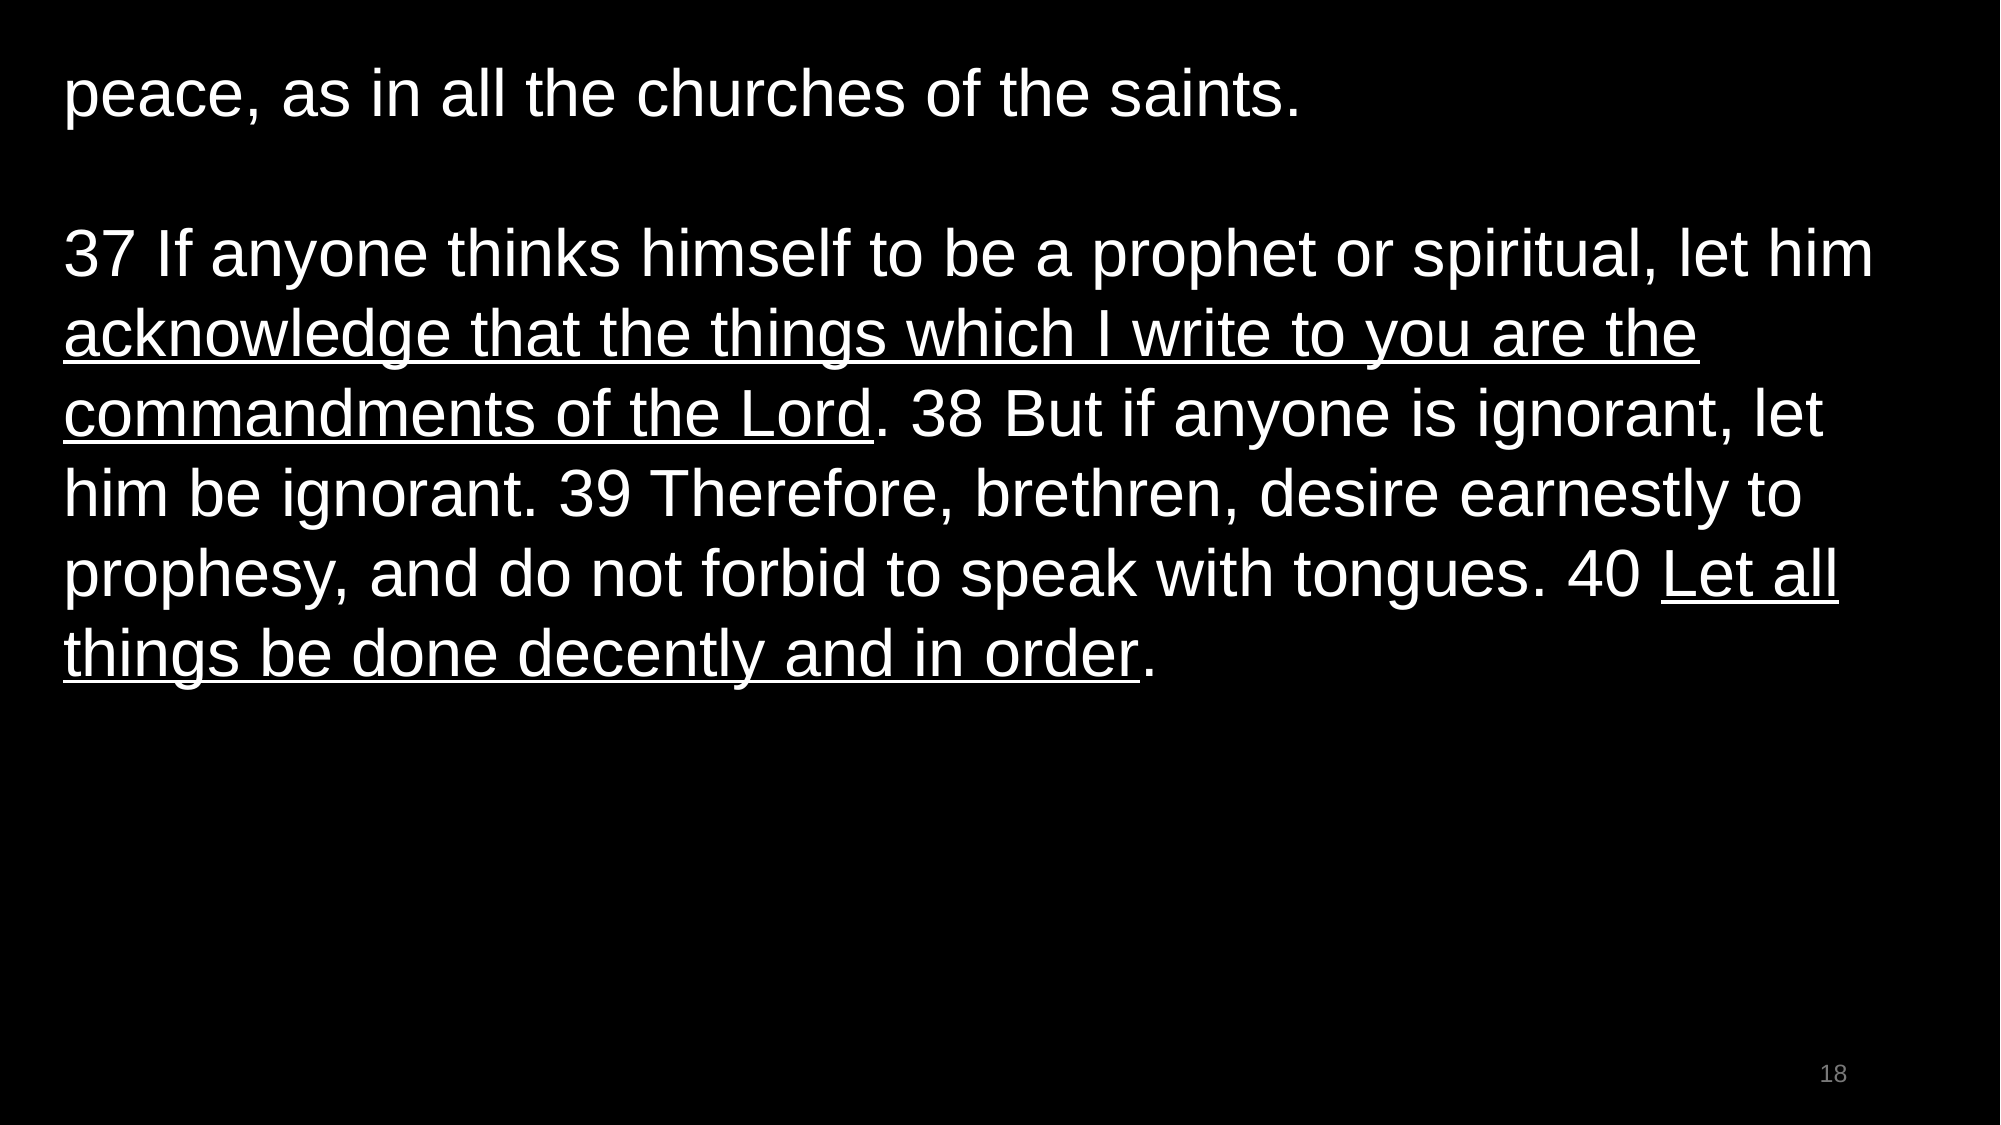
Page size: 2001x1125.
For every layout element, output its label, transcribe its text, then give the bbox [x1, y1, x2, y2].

slide_number 18 [1412, 1042, 1863, 1103]
text_box peace, as in all the churches of the saints. 37 If anyone thinks himself to be a prophet or spiritual, let him acknowledge that the things which I write to you are the commandments of the Lord. 38 But if anyone is ignorant, let him be ignorant. 39 Therefore, brethren, desire earnestly to prophesy, and do not forbid to speak with tongues. 40 Let all things be done decently and in order. [48, 42, 1952, 697]
